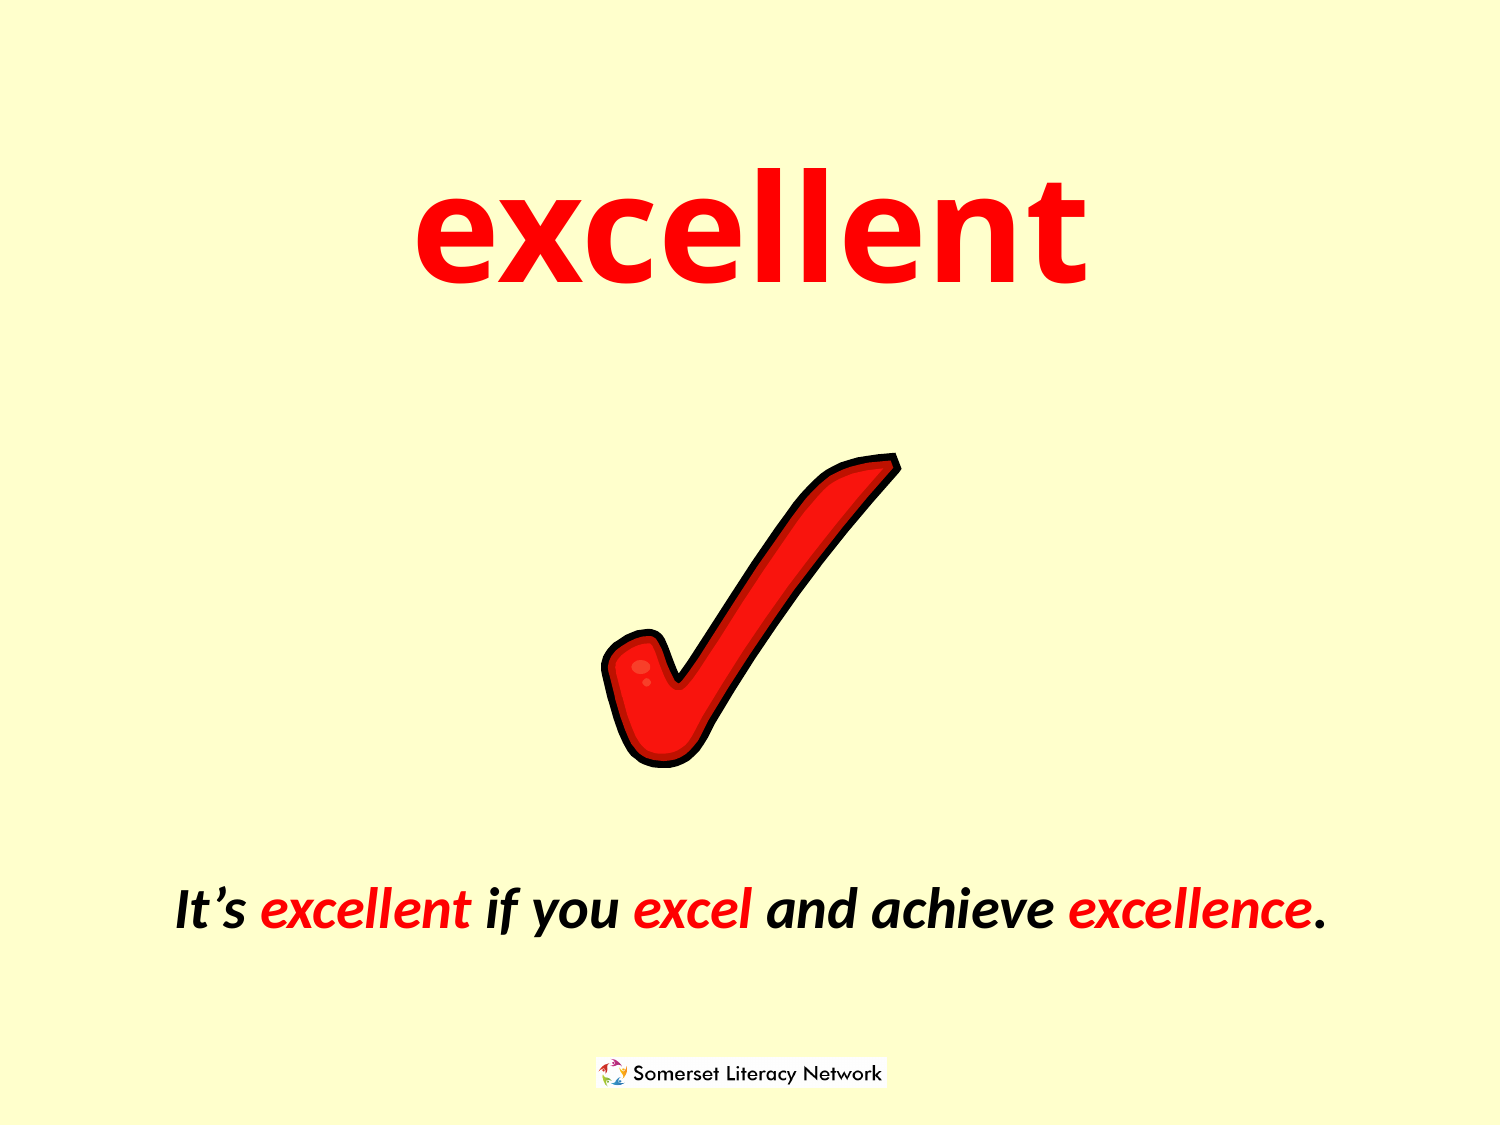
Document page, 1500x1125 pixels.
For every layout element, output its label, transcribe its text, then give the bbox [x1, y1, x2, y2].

picture [596, 1056, 887, 1088]
footer [512, 1042, 988, 1103]
text_box It’s excellent if you excel and achieve excellence. [137, 862, 1366, 948]
text_box excellent [278, 125, 1224, 321]
picture [599, 451, 903, 770]
